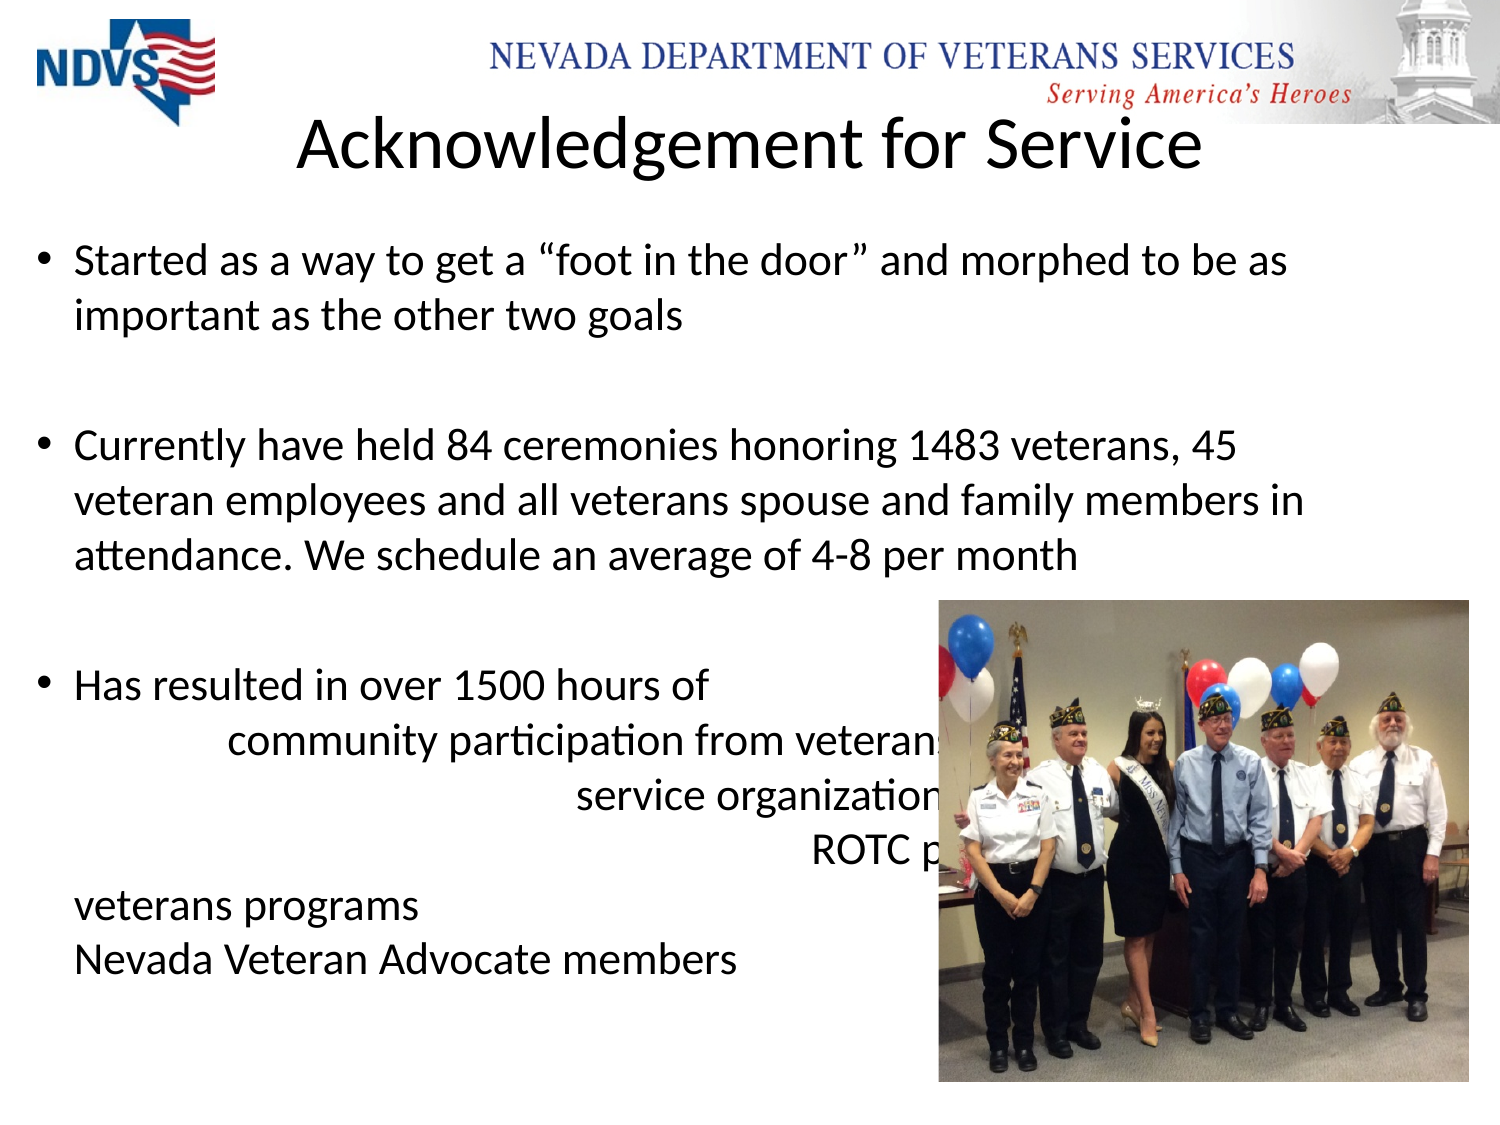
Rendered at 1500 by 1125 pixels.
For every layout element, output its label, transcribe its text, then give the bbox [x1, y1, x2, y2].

picture [938, 599, 1470, 1083]
picture [479, 0, 1500, 124]
picture [37, 19, 215, 127]
title Acknowledgement for Service [75, 45, 1425, 233]
list Started as a way to get a “foot in the door” and morphed to be as important as the other two goals Currently have held 84 ceremonies honoring 1483 veterans, 45 veteran employees and all veterans spouse and family members in attendance. We schedule an average of 4-8 per month Has resulted in over 1500 hours of community participation from veterans service organizations, color guards, student ROTC programs, women's veterans programs and our Nevada Veteran Advocate members [21, 222, 1399, 1083]
